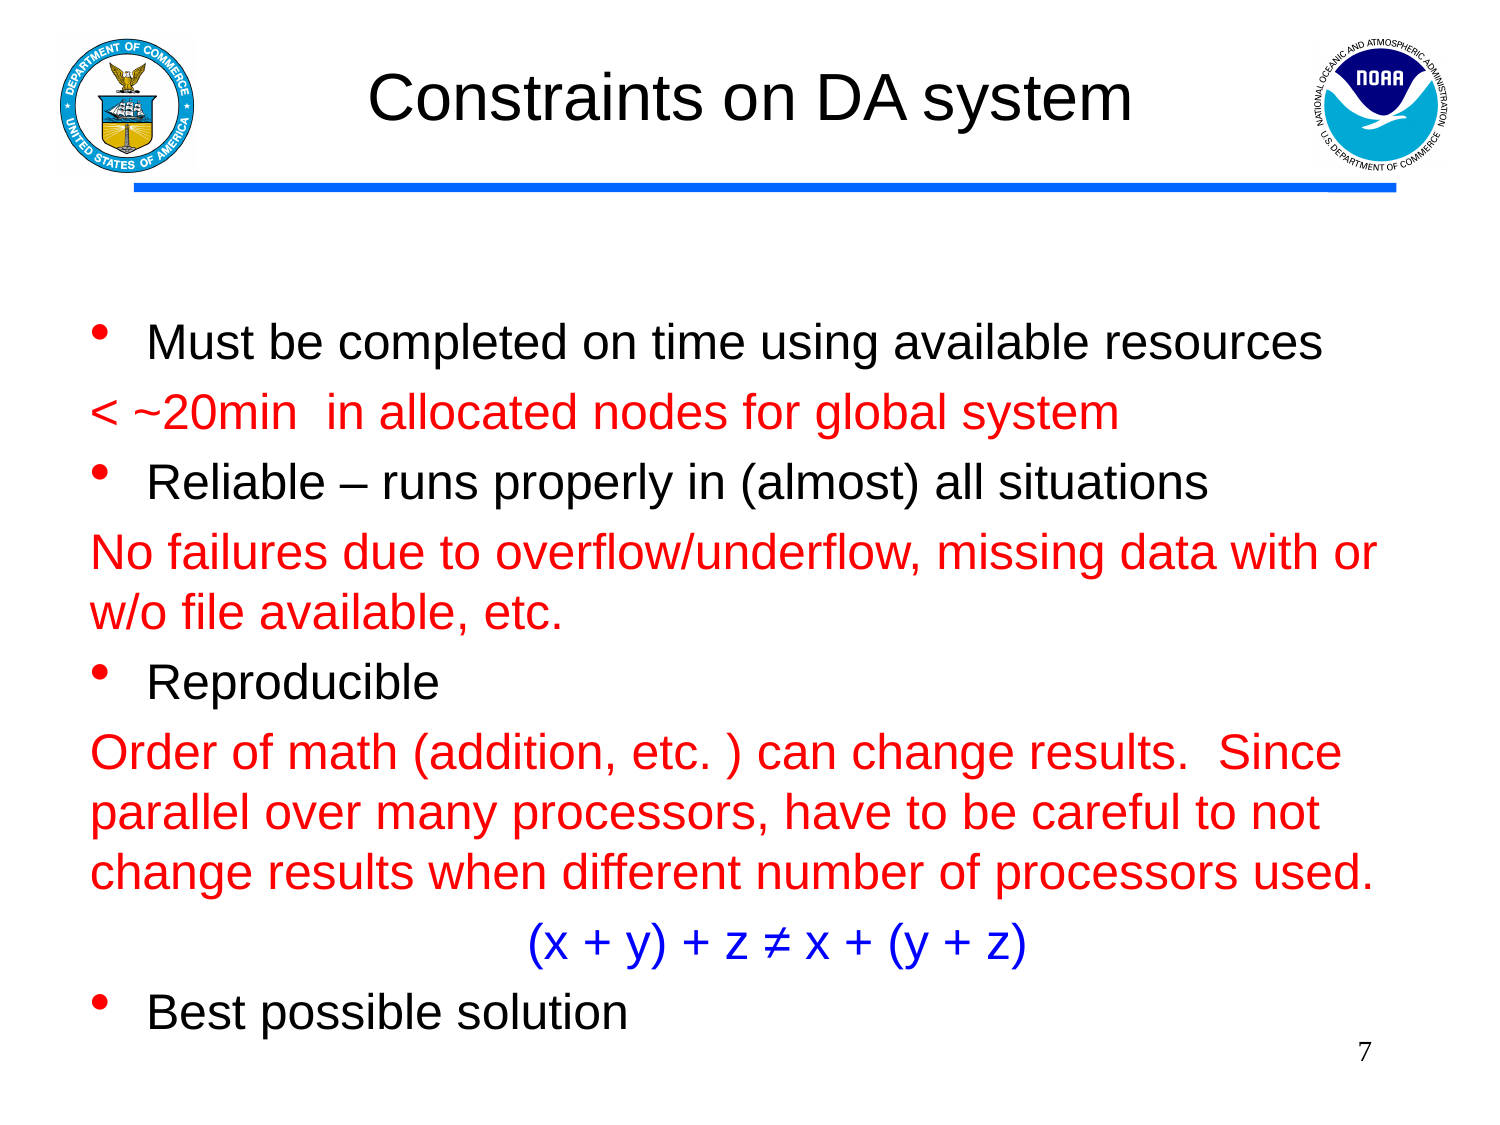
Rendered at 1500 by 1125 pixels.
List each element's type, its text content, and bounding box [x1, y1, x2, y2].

picture [1389, 37, 1450, 173]
list Must be completed on time using available resources < ~20min in allocated nodes for global system Reliable – runs properly in (almost) all situations No failures due to overflow/underflow, missing data with or w/o file available, etc. Reproducible Order of math (addition, etc. ) can change results. Since parallel over many processors, have to be careful to not change results when different number of processors used. (x + y) + z ≠ x + (y + z) Best possible solution [74, 232, 1481, 1058]
slide_number 7 [1074, 1024, 1388, 1101]
picture [57, 37, 113, 175]
picture [76, 57, 113, 155]
title Constraints on DA system [113, 0, 1389, 188]
picture [91, 52, 99, 59]
